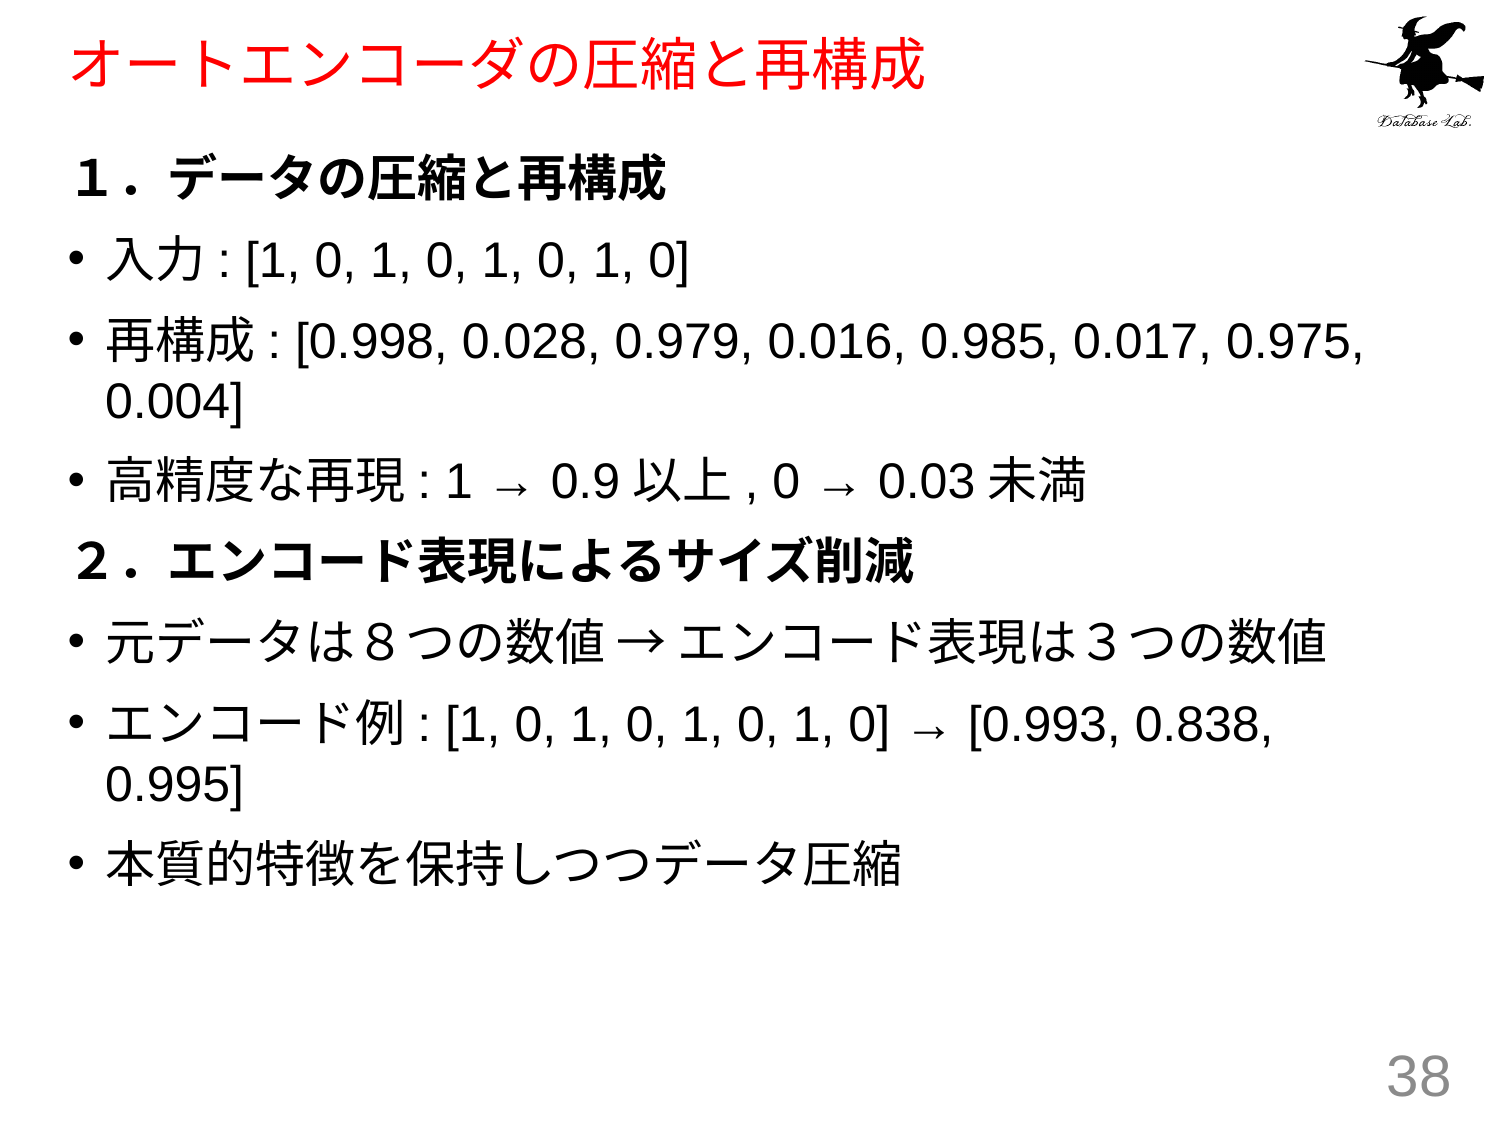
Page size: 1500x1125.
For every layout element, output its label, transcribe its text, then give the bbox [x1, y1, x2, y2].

title オートエンコーダの圧縮と再構成 [52, 28, 1441, 106]
slide_number 38 [1129, 1042, 1467, 1103]
picture [1362, 14, 1486, 130]
list １．データの圧縮と再構成 入力: [1, 0, 1, 0, 1, 0, 1, 0] 再構成: [0.998, 0.028, 0.979, 0.016, 0.985, 0.017, 0.975, 0.004] 高精度な再現: 1 → 0.9以上, 0 → 0.03未満 ２．エンコード表現によるサイズ削減 元データは８つの数値 → エンコード表現は３つの数値 エンコード例: [1, 0, 1, 0, 1, 0, 1, 0] → [0.993, 0.838, 0.995] 本質的特徴を保持しつつデータ圧縮 [52, 138, 1441, 1014]
